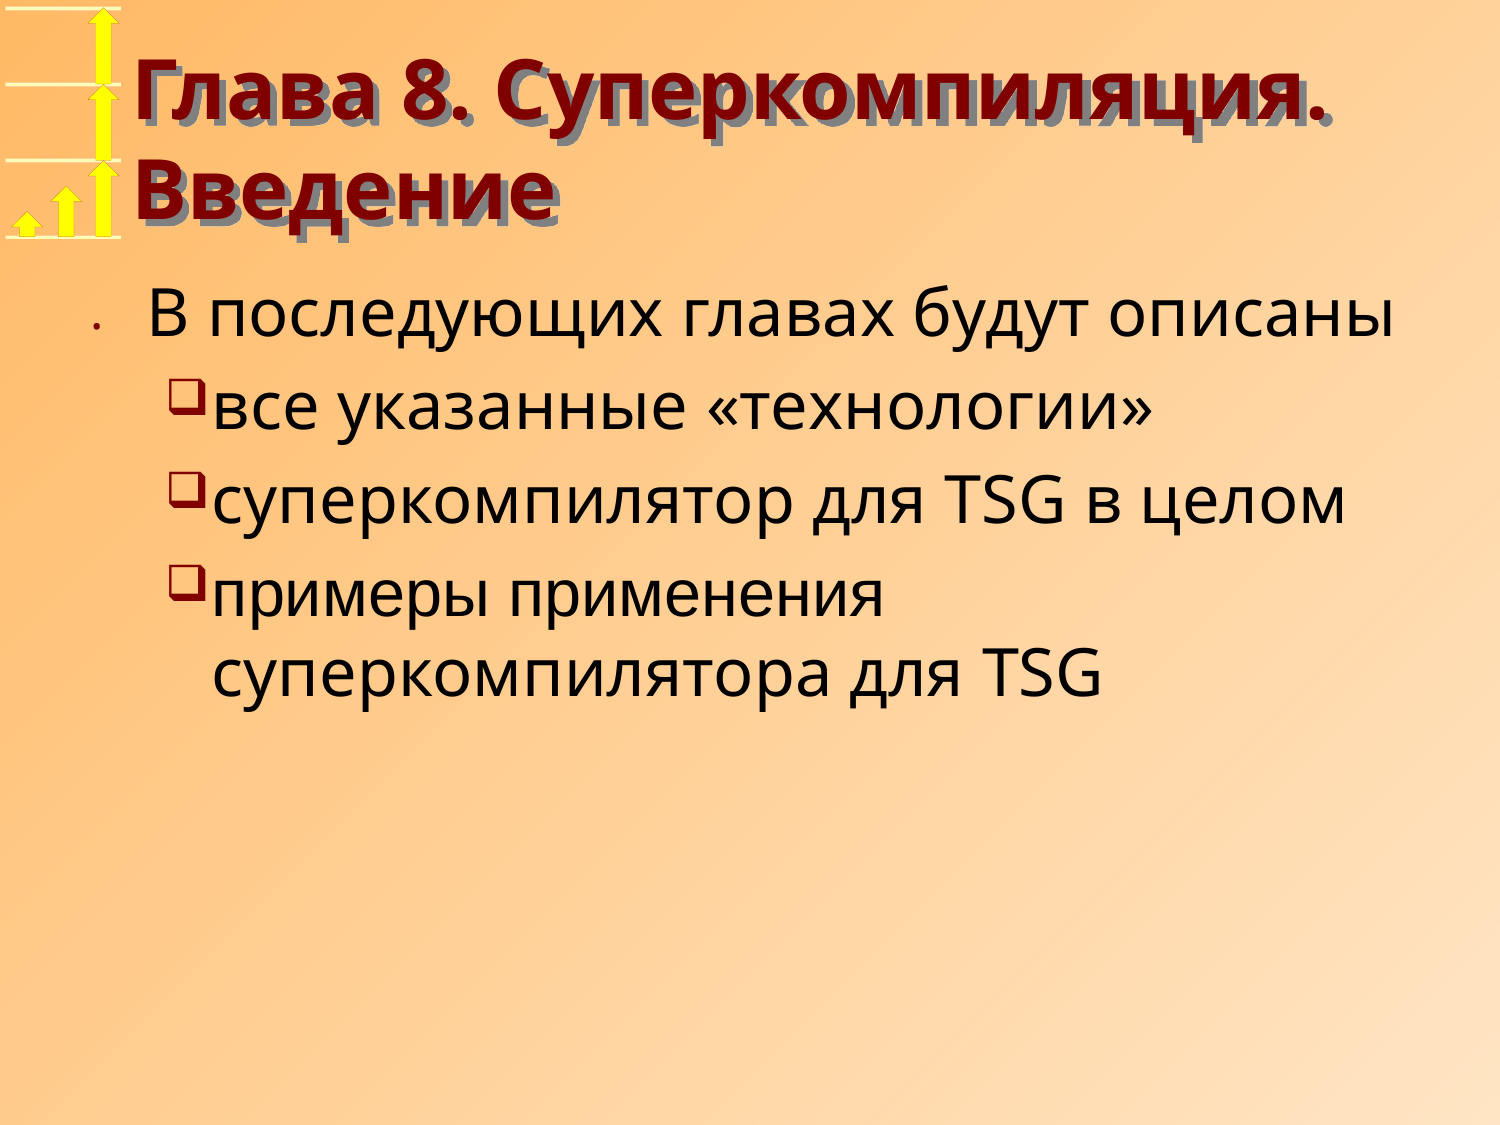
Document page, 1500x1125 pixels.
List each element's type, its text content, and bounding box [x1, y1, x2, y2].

list В последующих главах будут описаны все указанные «технологии» суперкомпилятор для TSG в целом примеры применения суперкомпилятора для TSG [74, 262, 1469, 1125]
title Глава 8. Суперкомпиляция. Введение [115, 42, 1486, 231]
